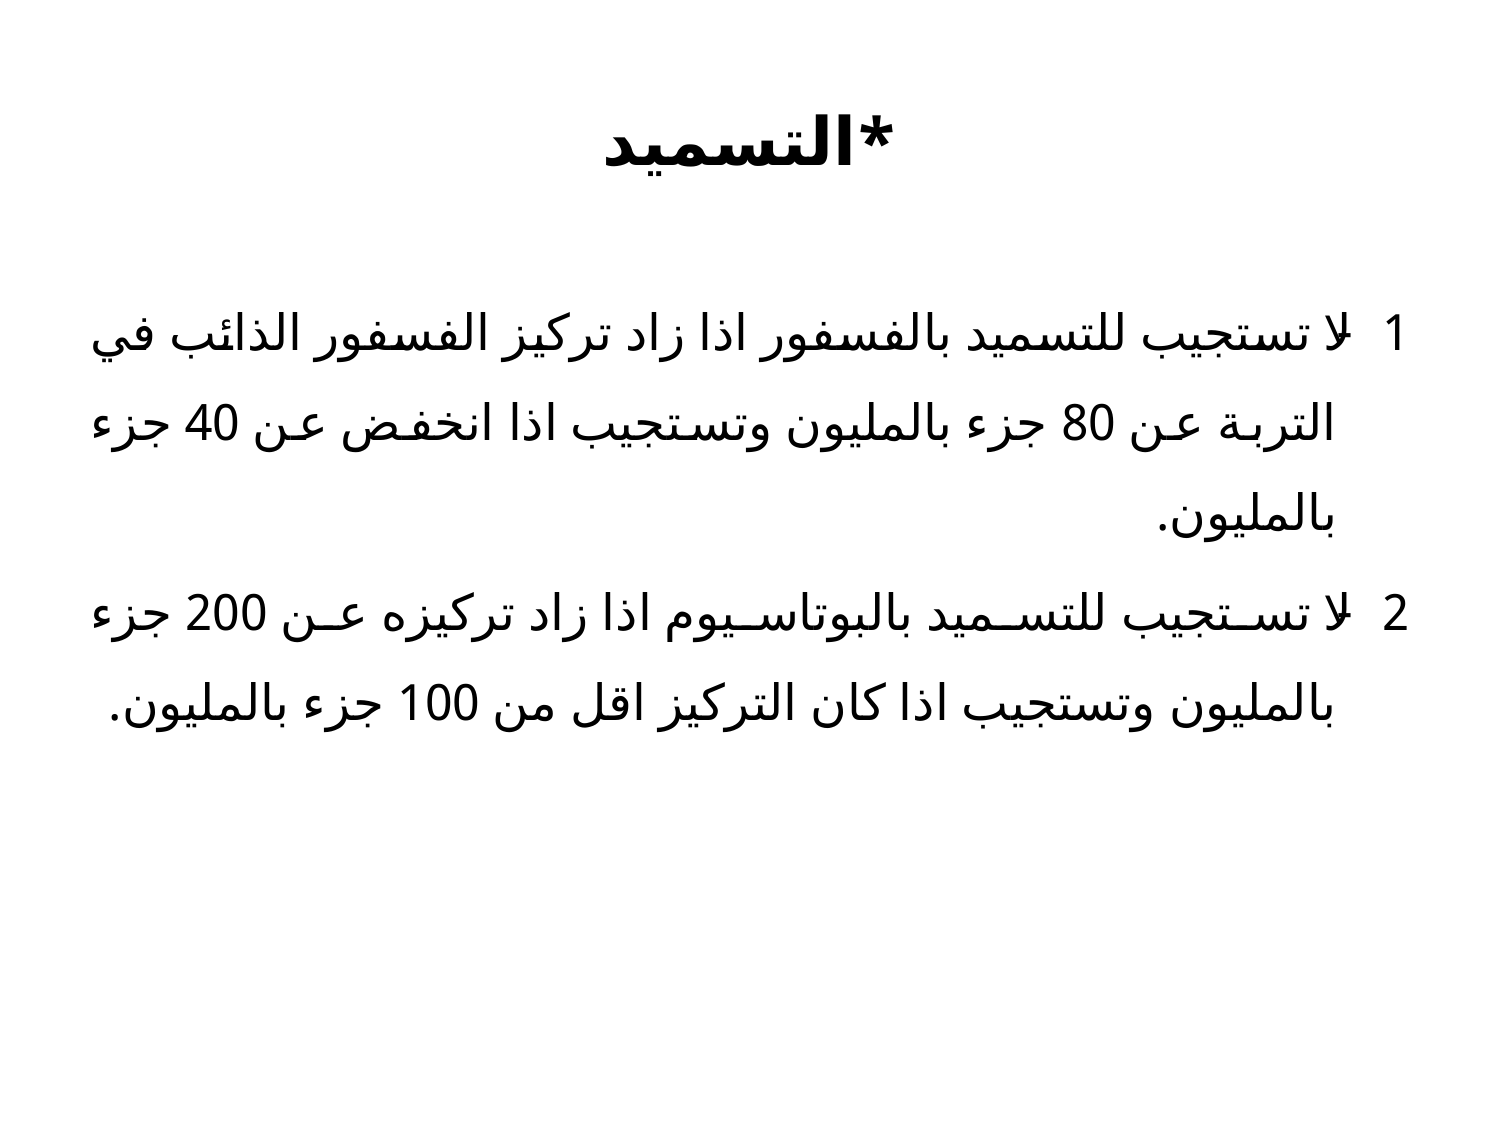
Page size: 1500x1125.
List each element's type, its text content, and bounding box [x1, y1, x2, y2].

title *التسميد [75, 45, 1425, 233]
list 1- لا تستجيب للتسميد بالفسفور اذا زاد تركيز الفسفور الذائب في التربة عن 80 جزء بالمليون وتستجيب اذا انخفض عن 40 جزء بالمليون. 2- لا تستجيب للتسميد بالبوتاسيوم اذا زاد تركيزه عن 200 جزء بالمليون وتستجيب اذا كان التركيز اقل من 100 جزء بالمليون. [75, 262, 1425, 1005]
